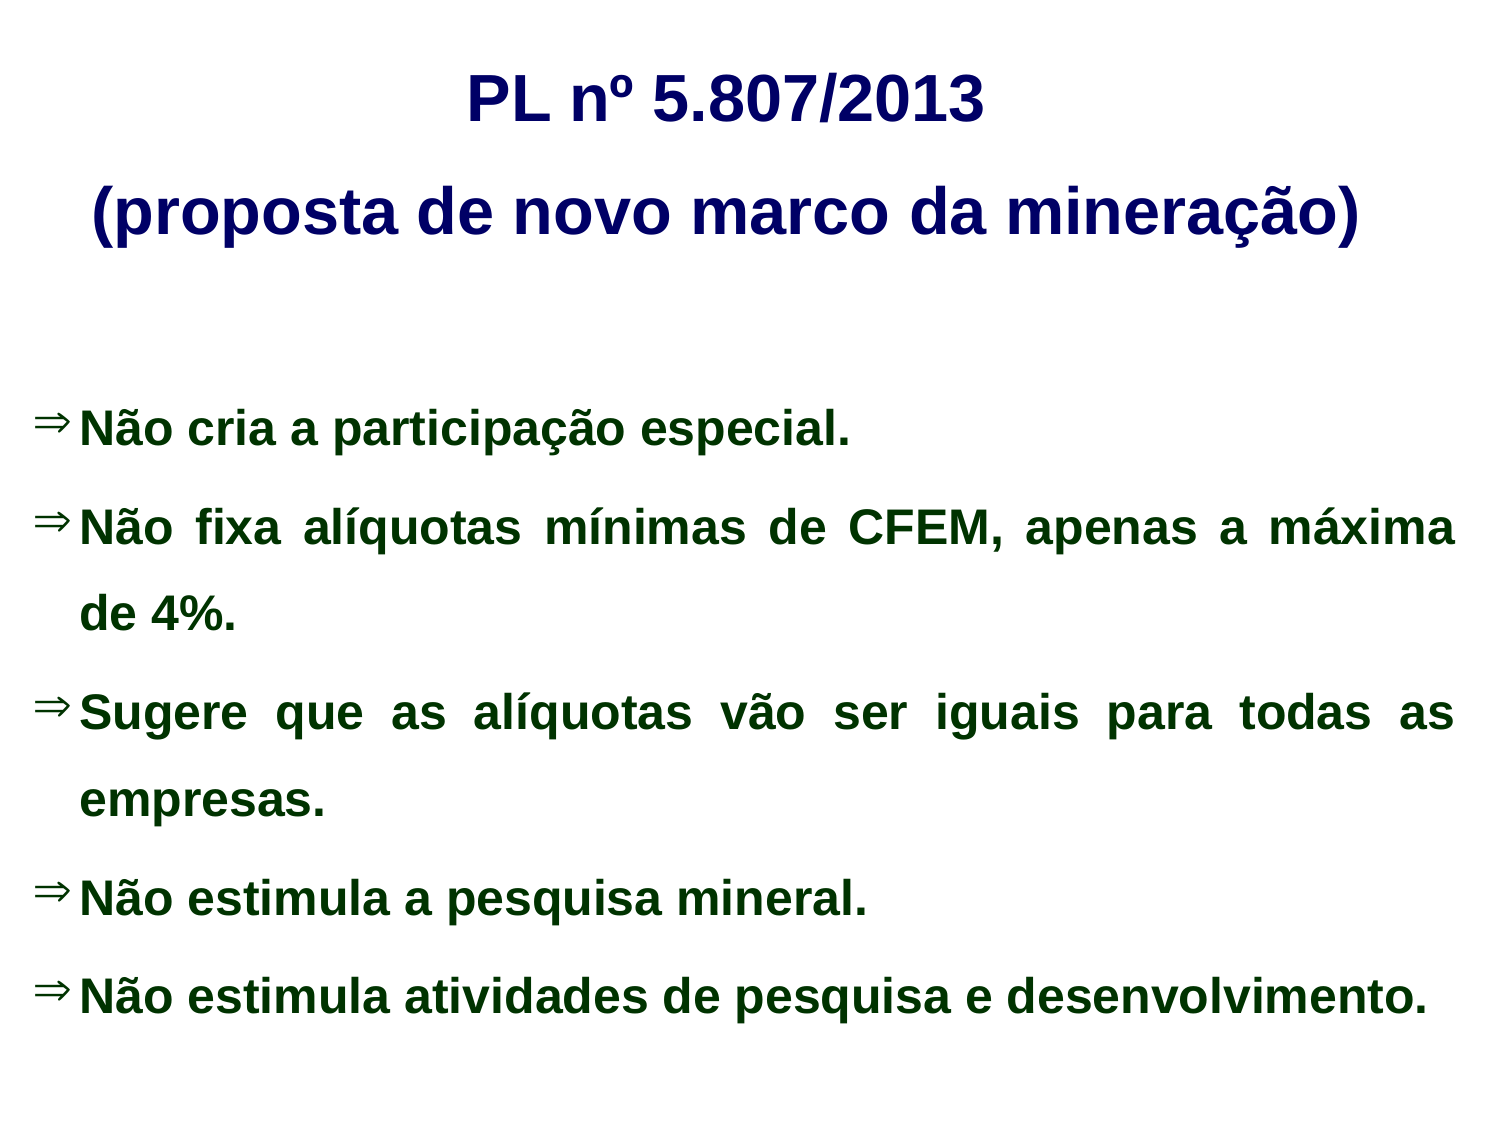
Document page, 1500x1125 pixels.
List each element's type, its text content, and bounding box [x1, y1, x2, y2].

text_box Não cria a participação especial. Não fixa alíquotas mínimas de CFEM, apenas a máxima de 4%. Sugere que as alíquotas vão ser iguais para todas as empresas. Não estimula a pesquisa mineral. Não estimula atividades de pesquisa e desenvolvimento. [17, 361, 1471, 1032]
text_box PL nº 5.807/2013 (proposta de novo marco da mineração) [0, 47, 1453, 256]
